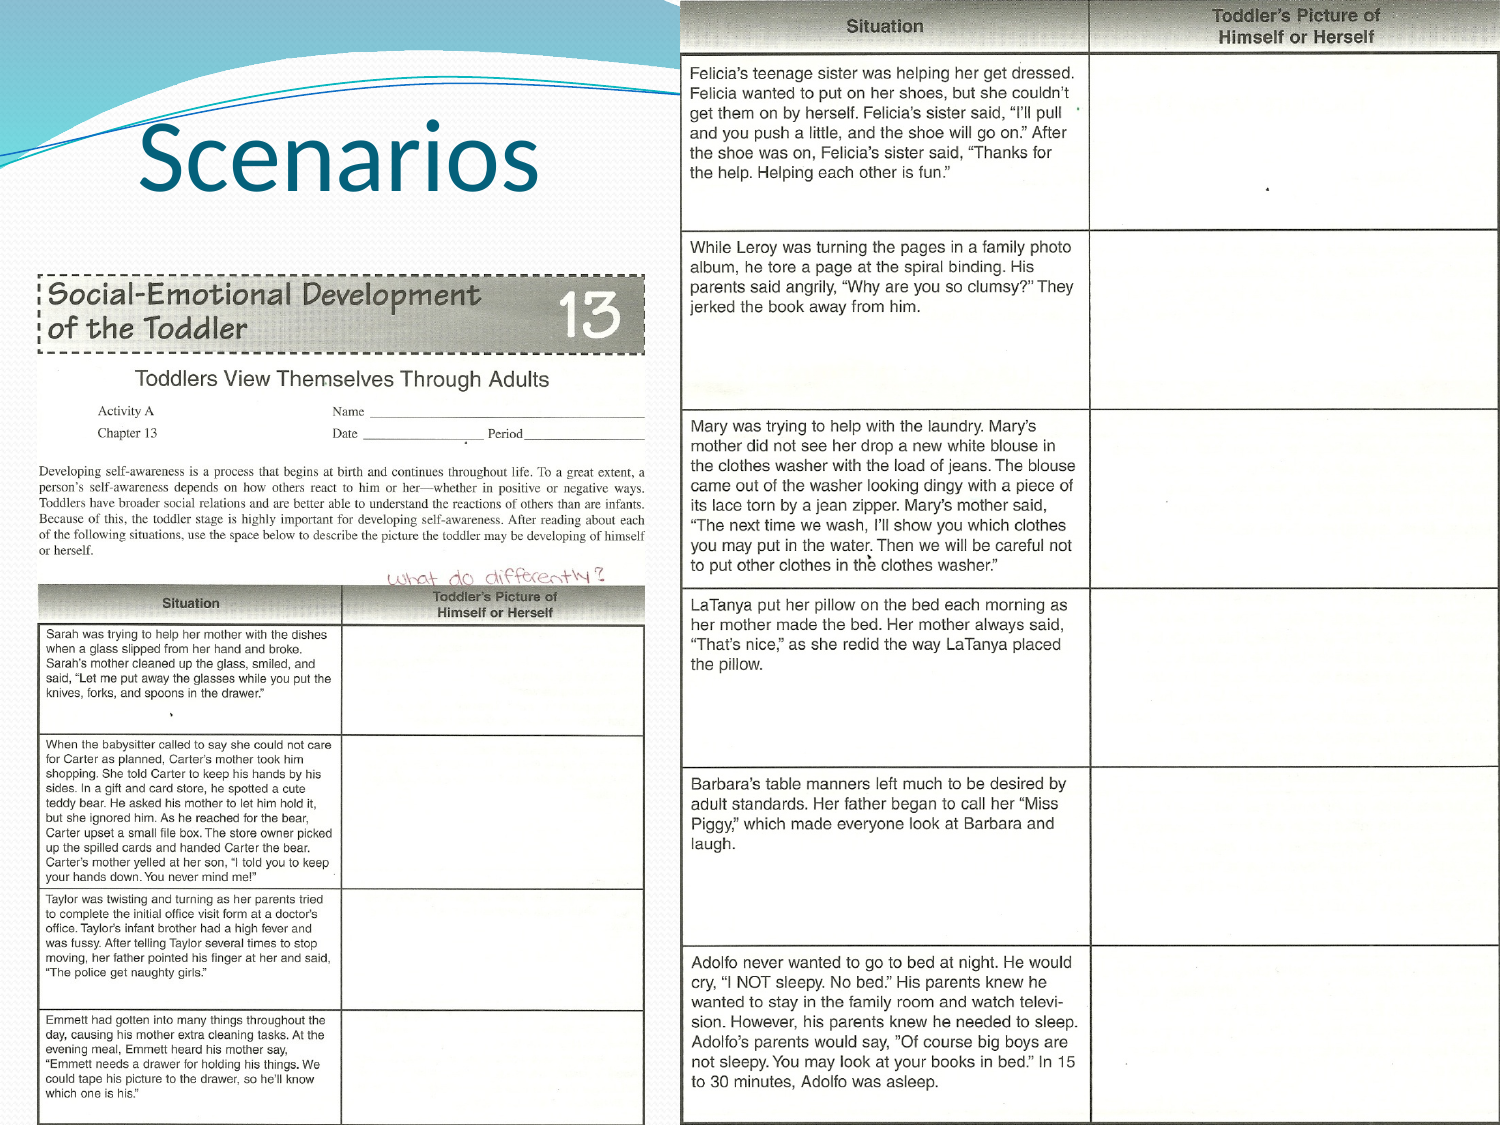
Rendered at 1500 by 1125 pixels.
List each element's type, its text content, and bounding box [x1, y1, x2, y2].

picture [679, 0, 1500, 1125]
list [37, 274, 645, 1125]
title Scenarios [137, 24, 672, 213]
